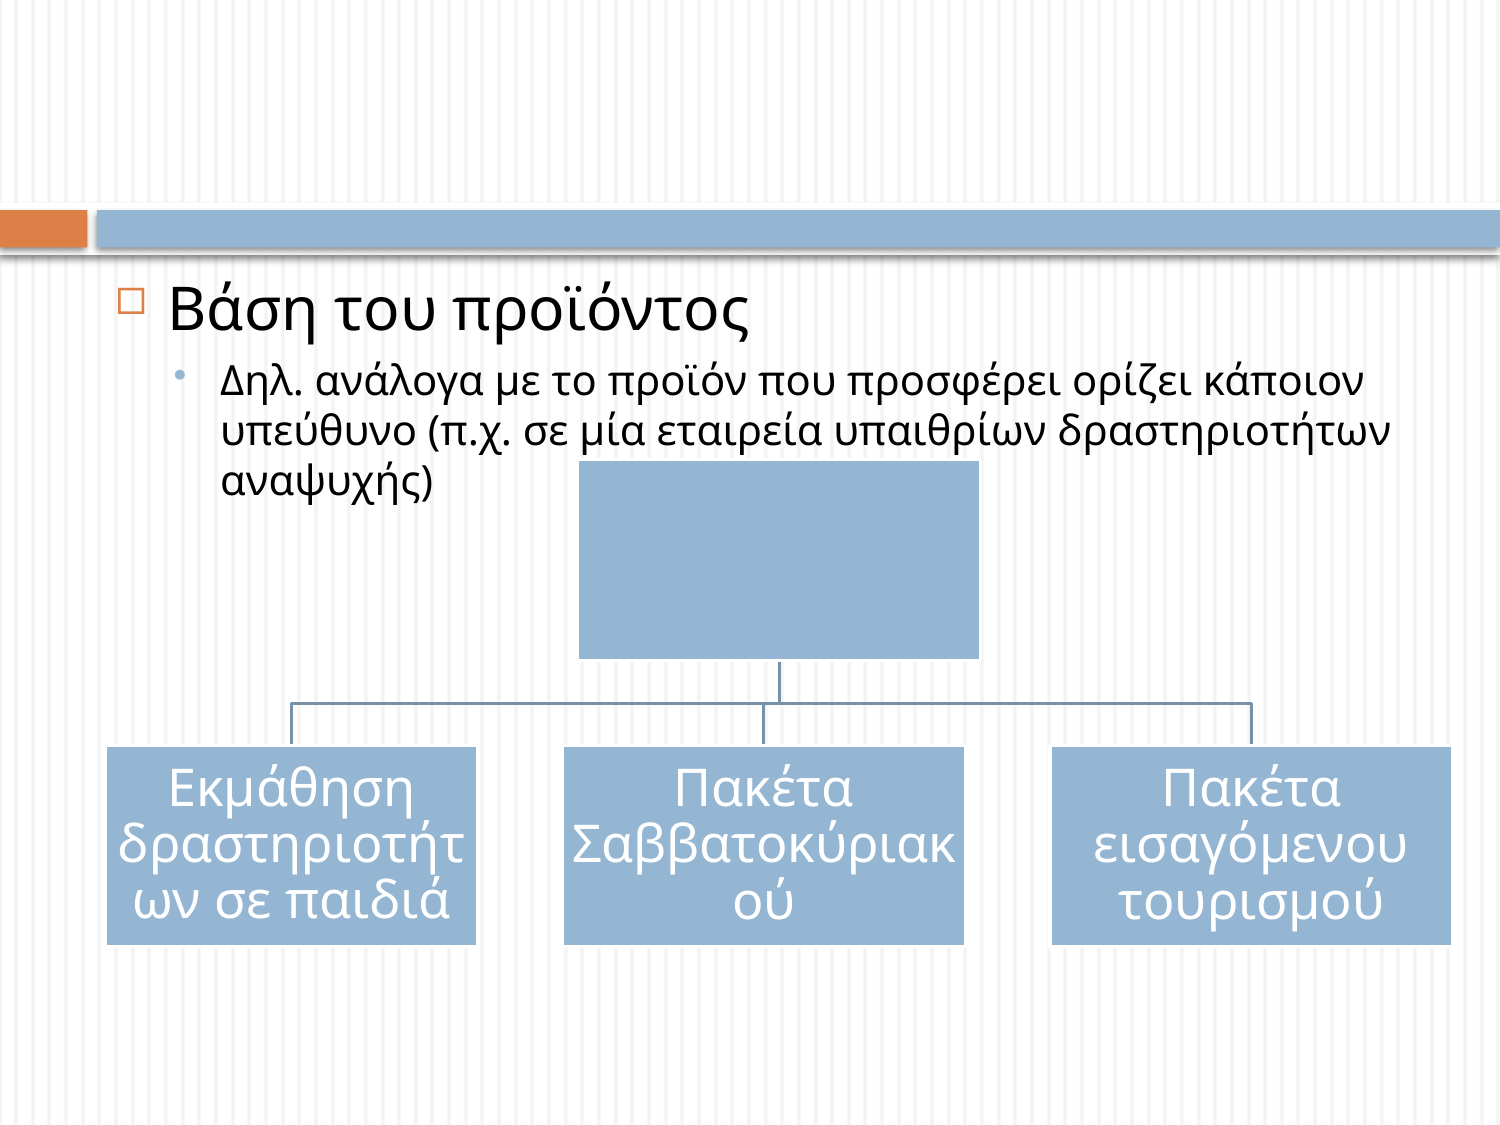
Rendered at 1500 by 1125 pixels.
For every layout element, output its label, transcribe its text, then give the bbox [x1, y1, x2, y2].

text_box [105, 362, 1454, 1044]
list Βάση του προϊόντος Δηλ. ανάλογα με το προϊόν που προσφέρει ορίζει κάποιον υπεύθυνο (π.χ. σε μία εταιρεία υπαιθρίων δραστηριοτήτων αναψυχής) [100, 262, 1438, 367]
